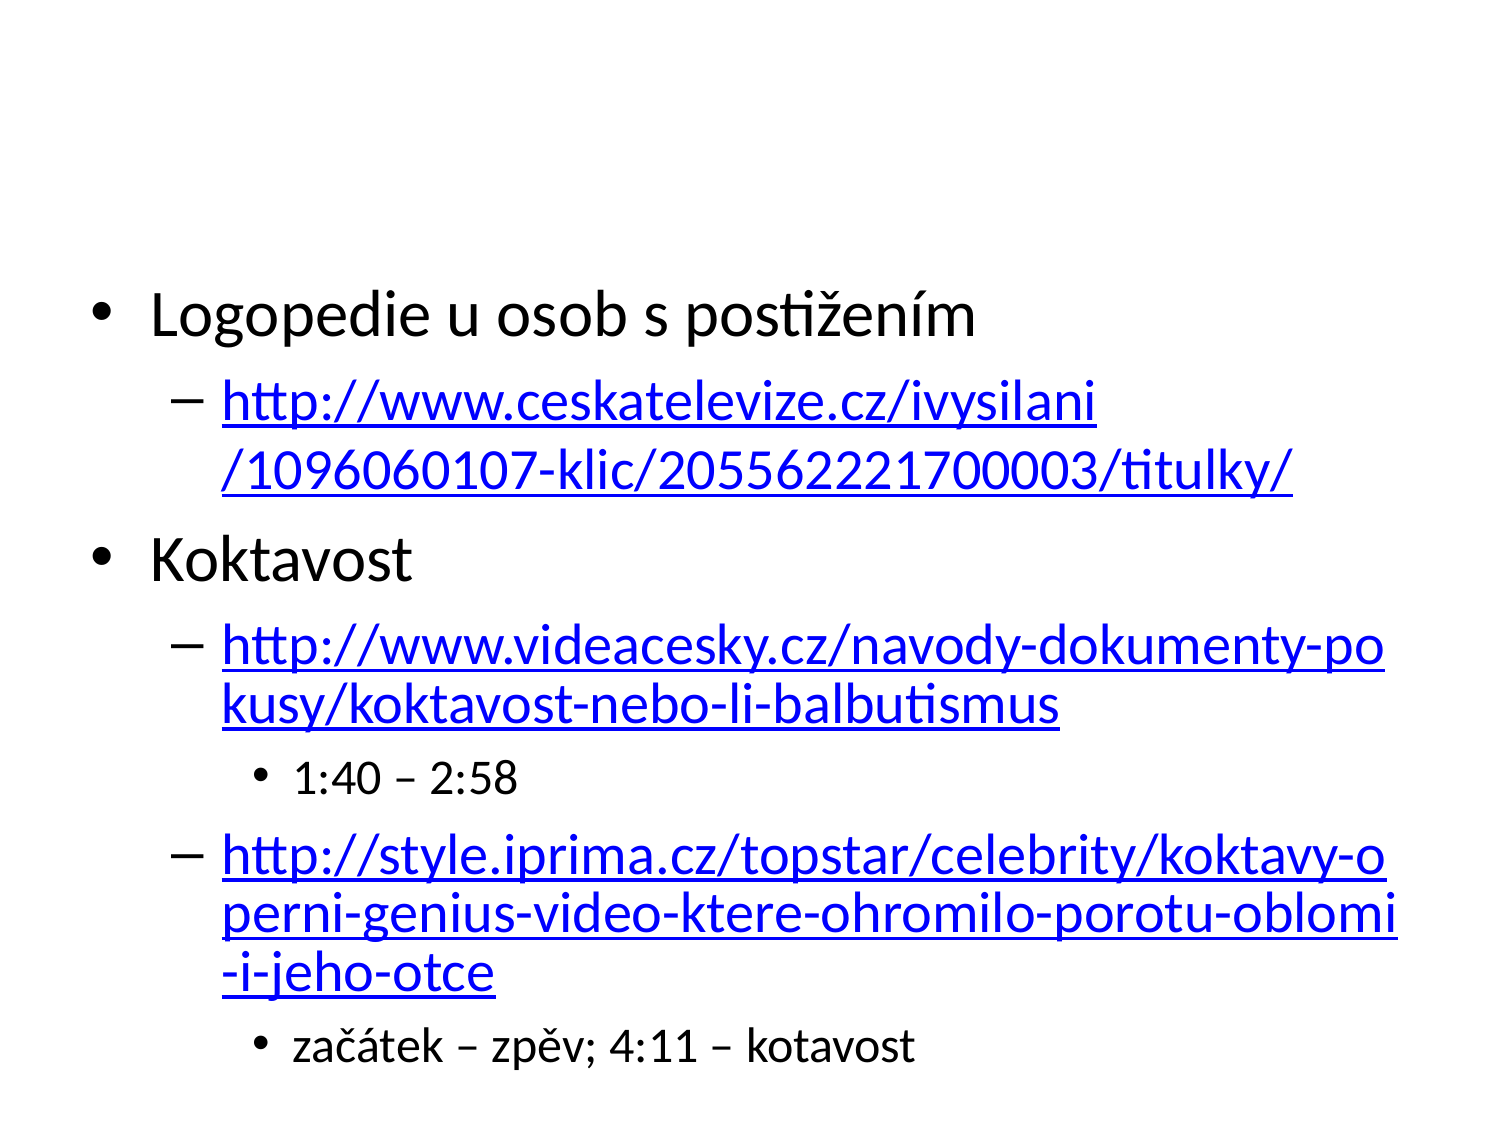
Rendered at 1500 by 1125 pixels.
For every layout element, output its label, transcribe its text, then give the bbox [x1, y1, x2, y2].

list Logopedie u osob s postižením http://www.ceskatelevize.cz/ivysilani/1096060107-klic/205562221700003/titulky/ Koktavost http://www.videacesky.cz/navody-dokumenty-pokusy/koktavost-nebo-li-balbutismus 1:40 – 2:58 http://style.iprima.cz/topstar/celebrity/koktavy-operni-genius-video-ktere-ohromilo-porotu-oblomi-i-jeho-otce začátek – zpěv; 4:11 – kotavost [75, 262, 1425, 1005]
